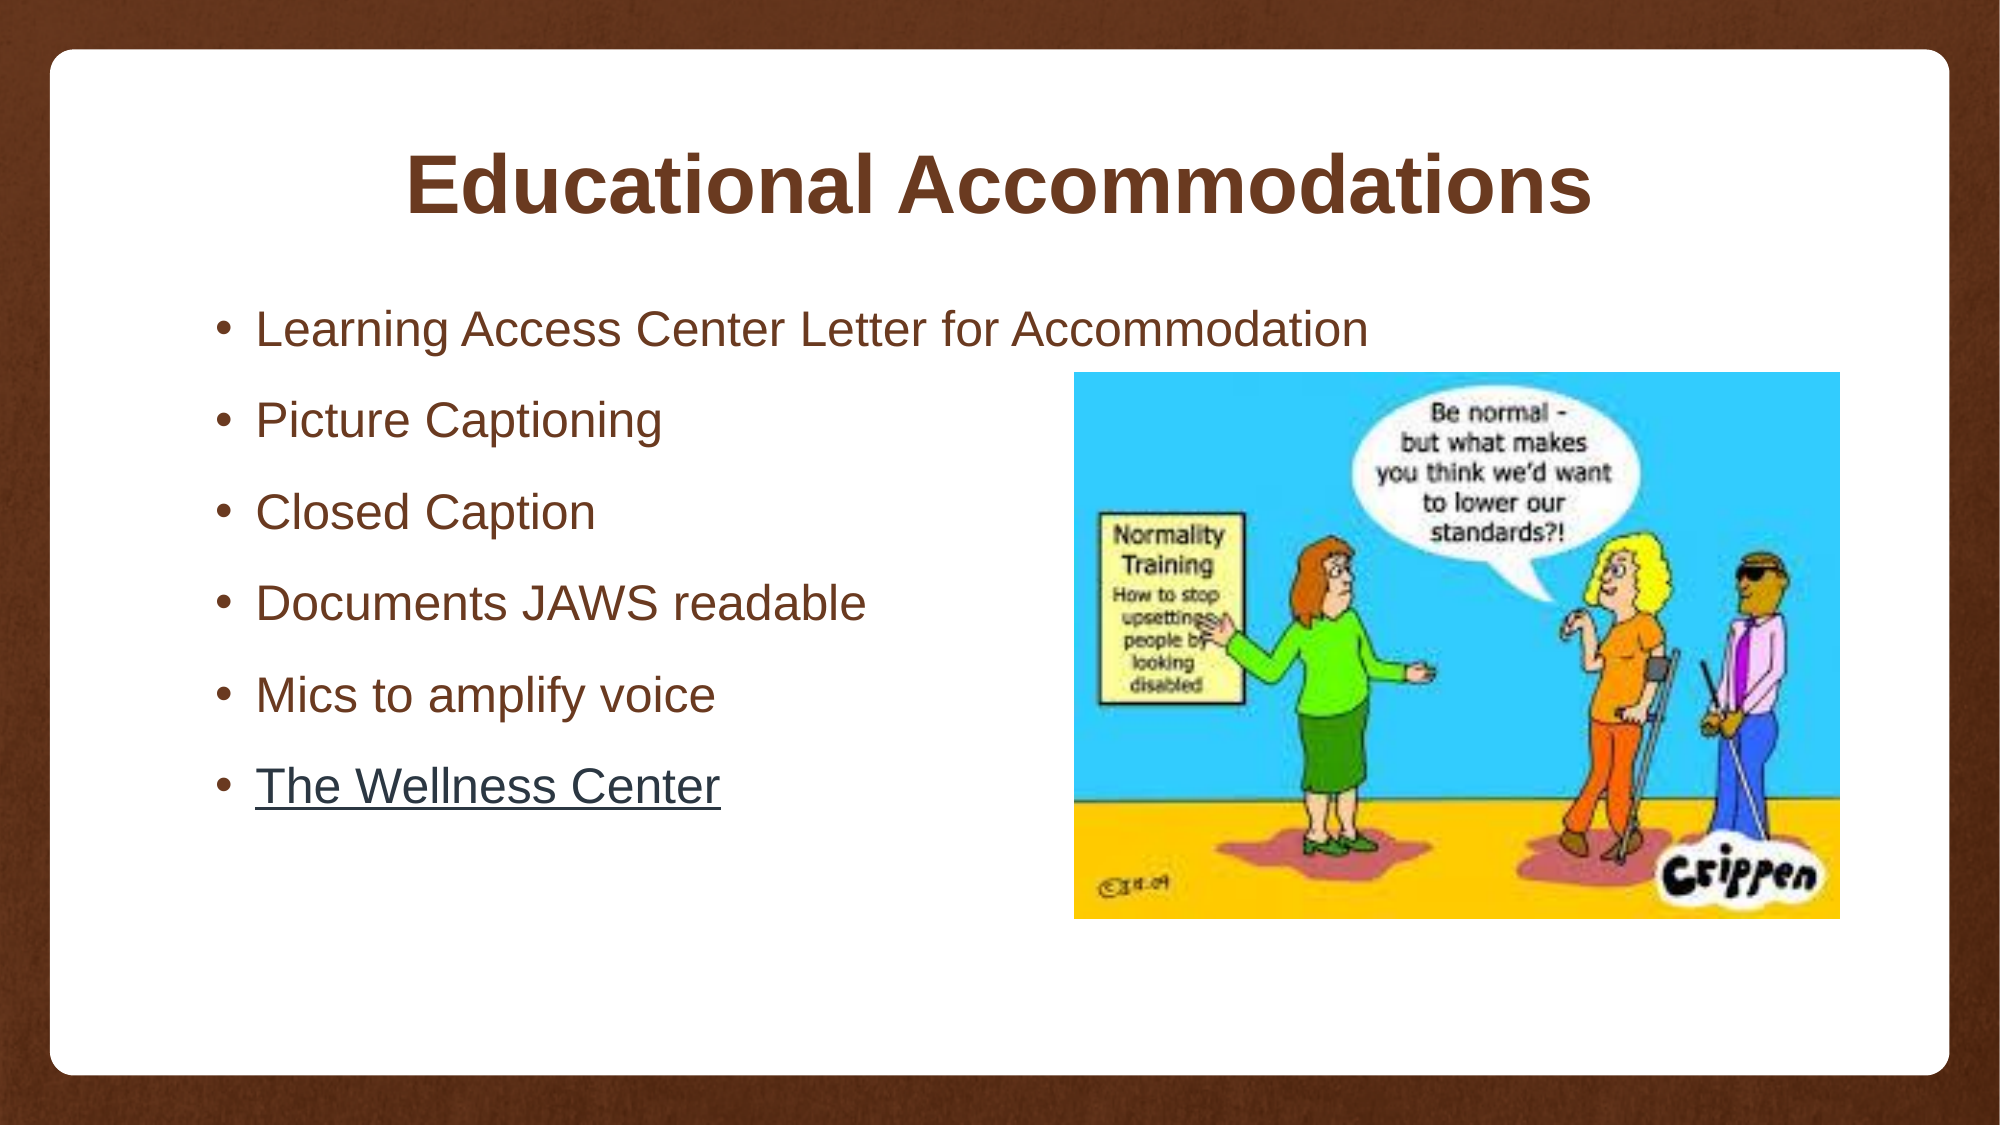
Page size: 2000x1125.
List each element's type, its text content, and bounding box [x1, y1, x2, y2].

picture [1074, 372, 1840, 920]
list Learning Access Center Letter for Accommodation Picture Captioning Closed Caption Documents JAWS readable Mics to amplify voice The Wellness Center [199, 295, 1800, 996]
title Educational Accommodations [199, 70, 1800, 238]
